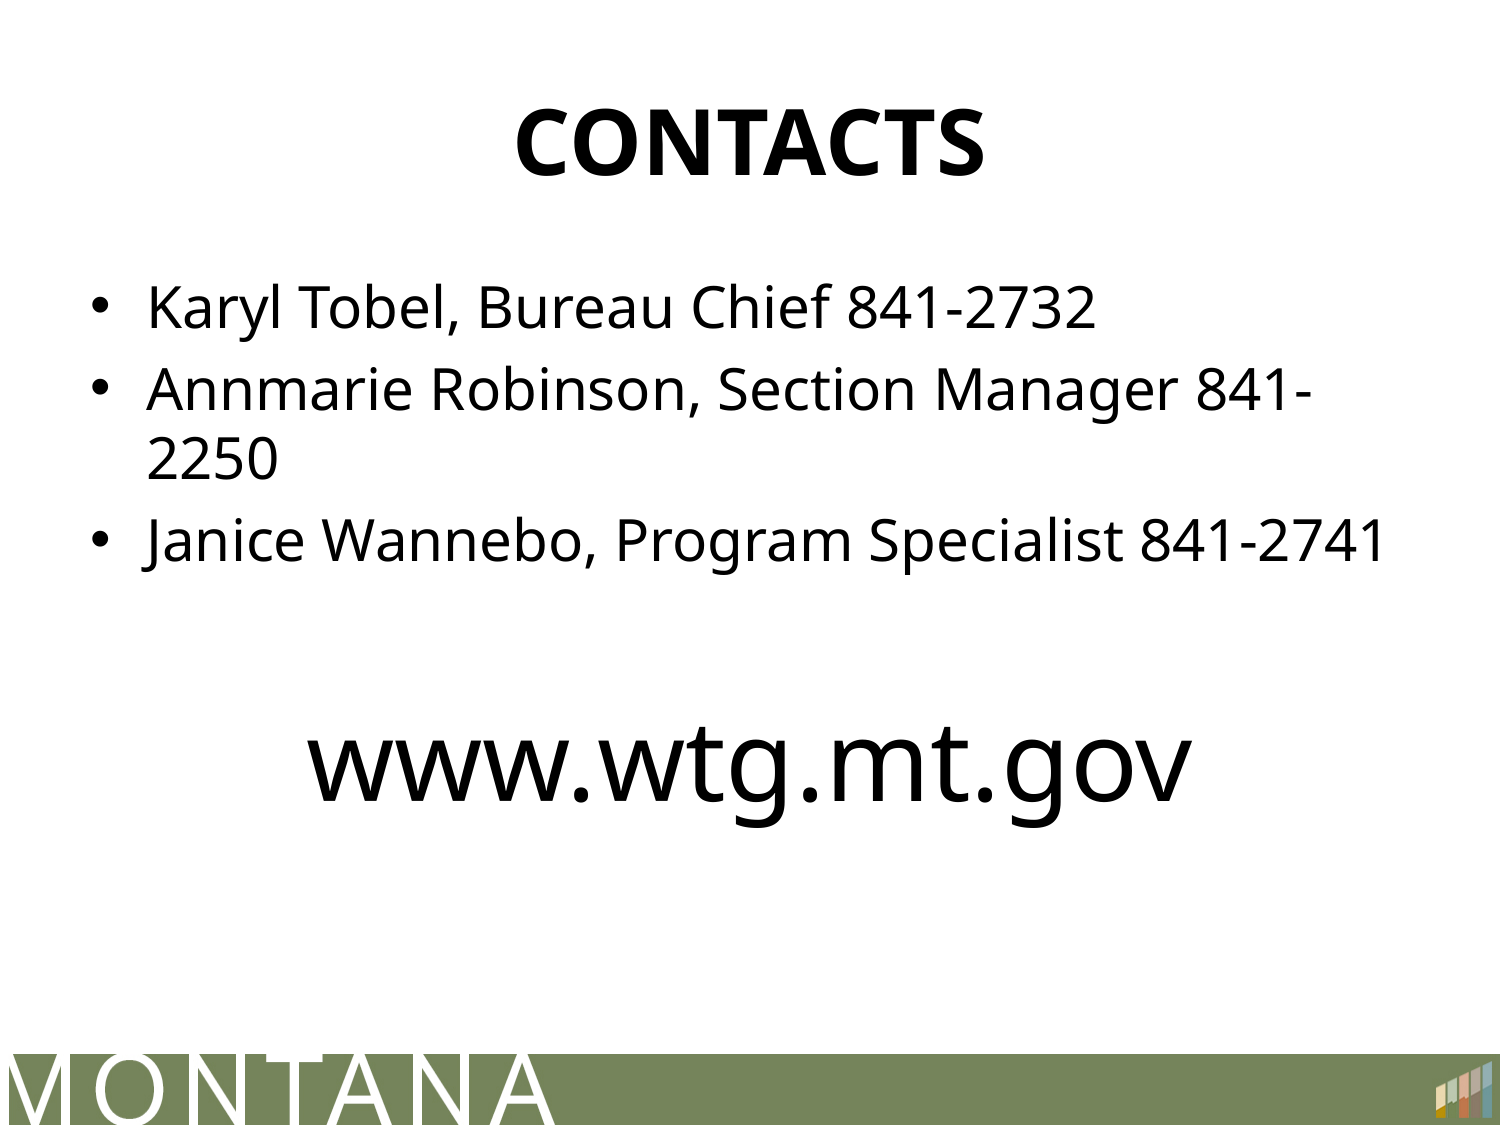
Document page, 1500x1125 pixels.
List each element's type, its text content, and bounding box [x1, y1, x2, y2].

list Karyl Tobel, Bureau Chief 841-2732 Annmarie Robinson, Section Manager 841-2250 Janice Wannebo, Program Specialist 841-2741 www.wtg.mt.gov [75, 262, 1425, 1005]
picture [0, 1054, 1500, 1125]
title CONTACTS [75, 45, 1425, 233]
